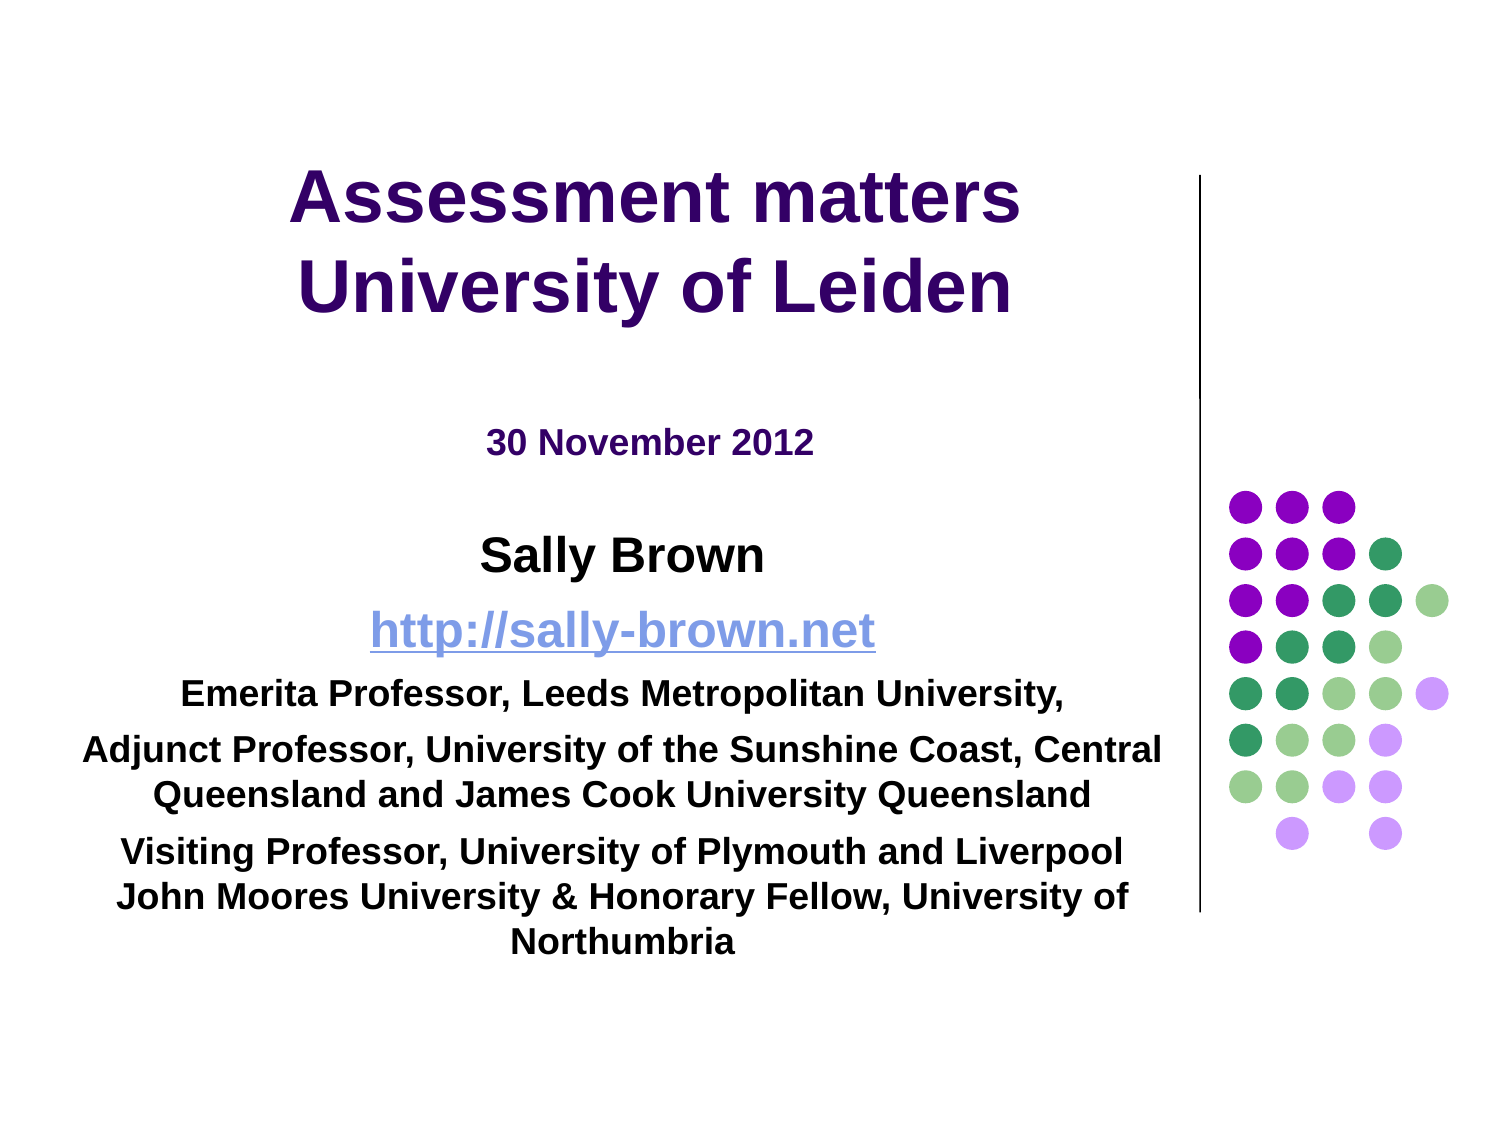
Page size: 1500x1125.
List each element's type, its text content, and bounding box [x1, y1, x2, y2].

subtitle Sally Brown http://sally-brown.net Emerita Professor, Leeds Metropolitan University, Adjunct Professor, University of the Sunshine Coast, Central Queensland and James Cook University Queensland Visiting Professor, University of Plymouth and Liverpool John Moores University & Honorary Fellow, University of Northumbria [58, 515, 1187, 918]
title Assessment matters University of Leiden 30 November 2012 [112, 125, 1199, 516]
